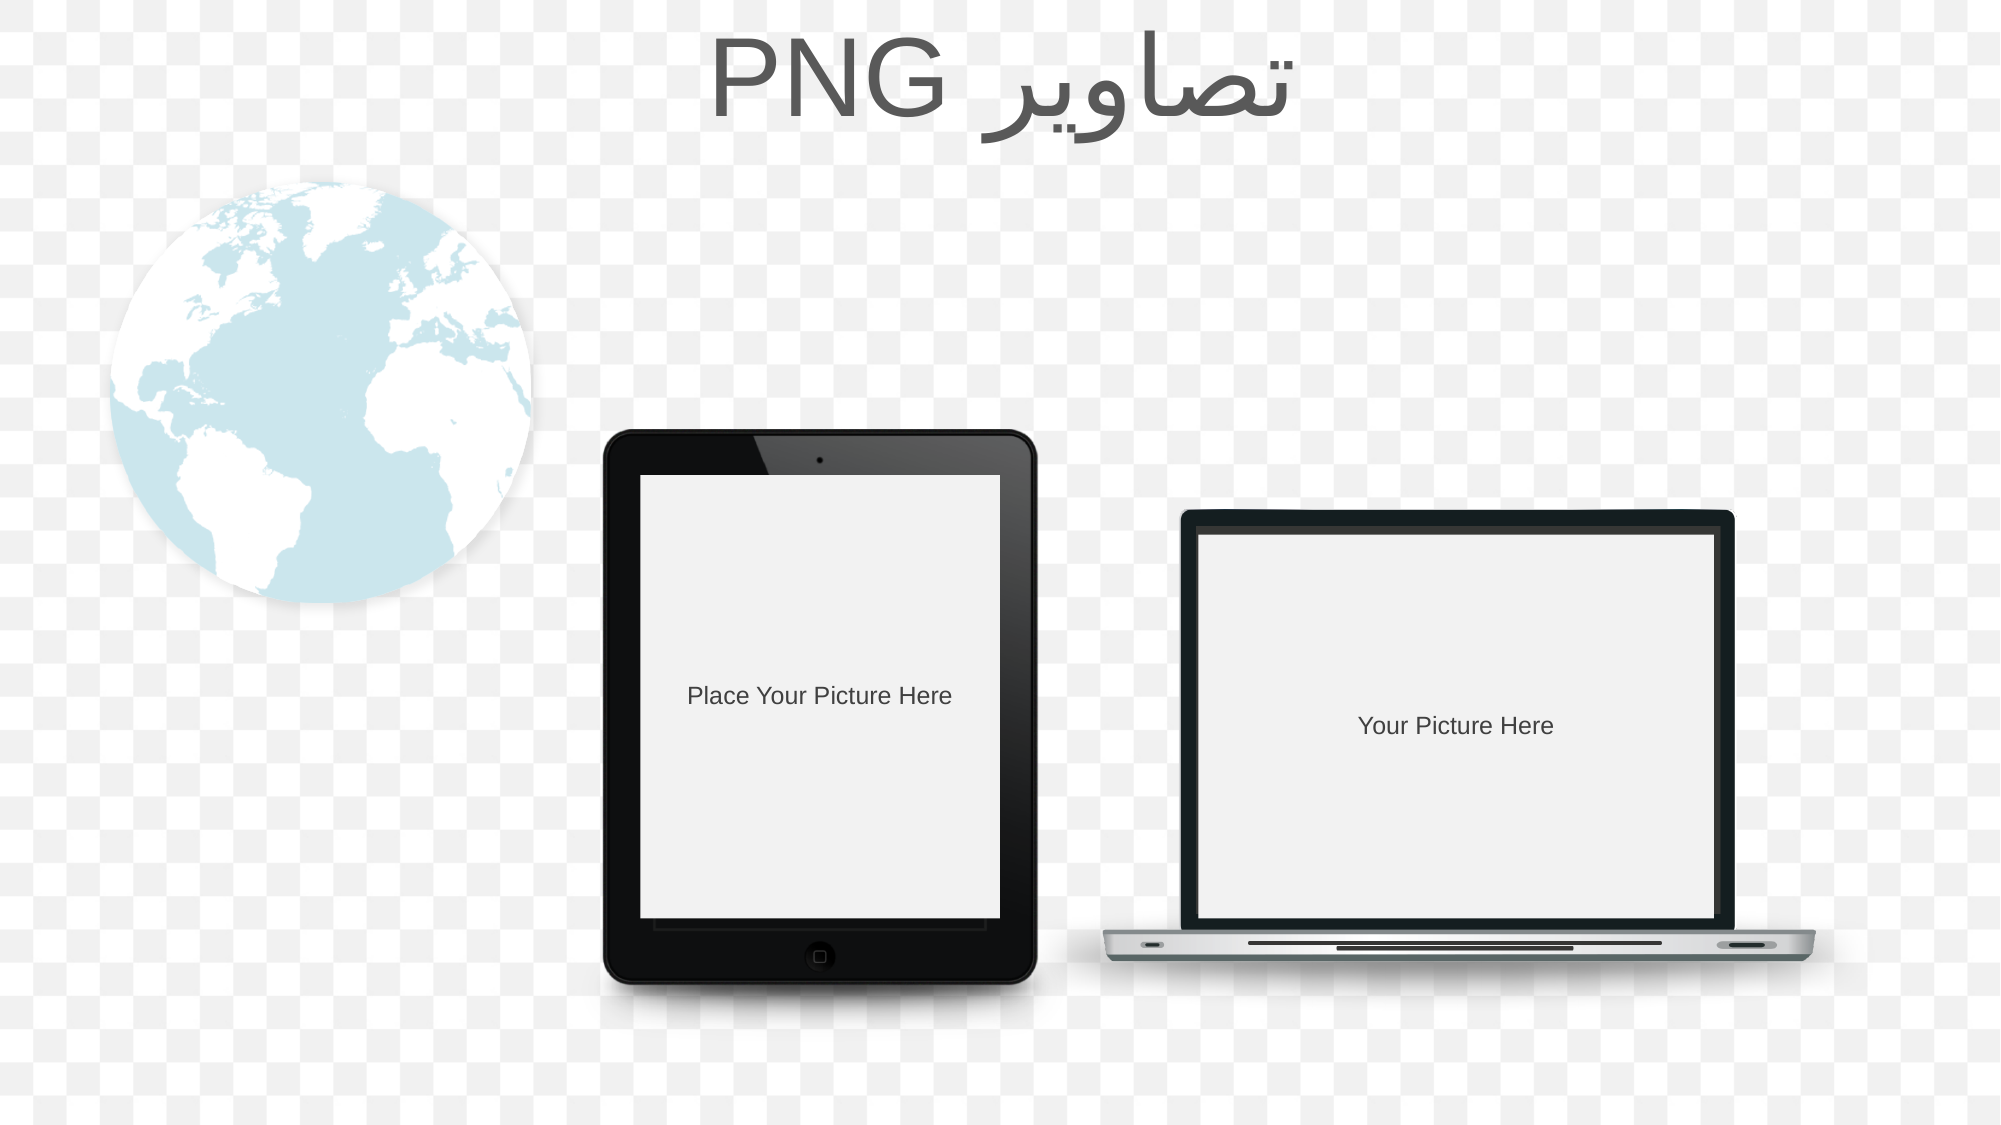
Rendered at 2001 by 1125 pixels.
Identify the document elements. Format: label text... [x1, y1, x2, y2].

picture [0, 0, 2001, 1125]
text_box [1064, 456, 1989, 1011]
list تصاویر PNG [53, 20, 1952, 140]
